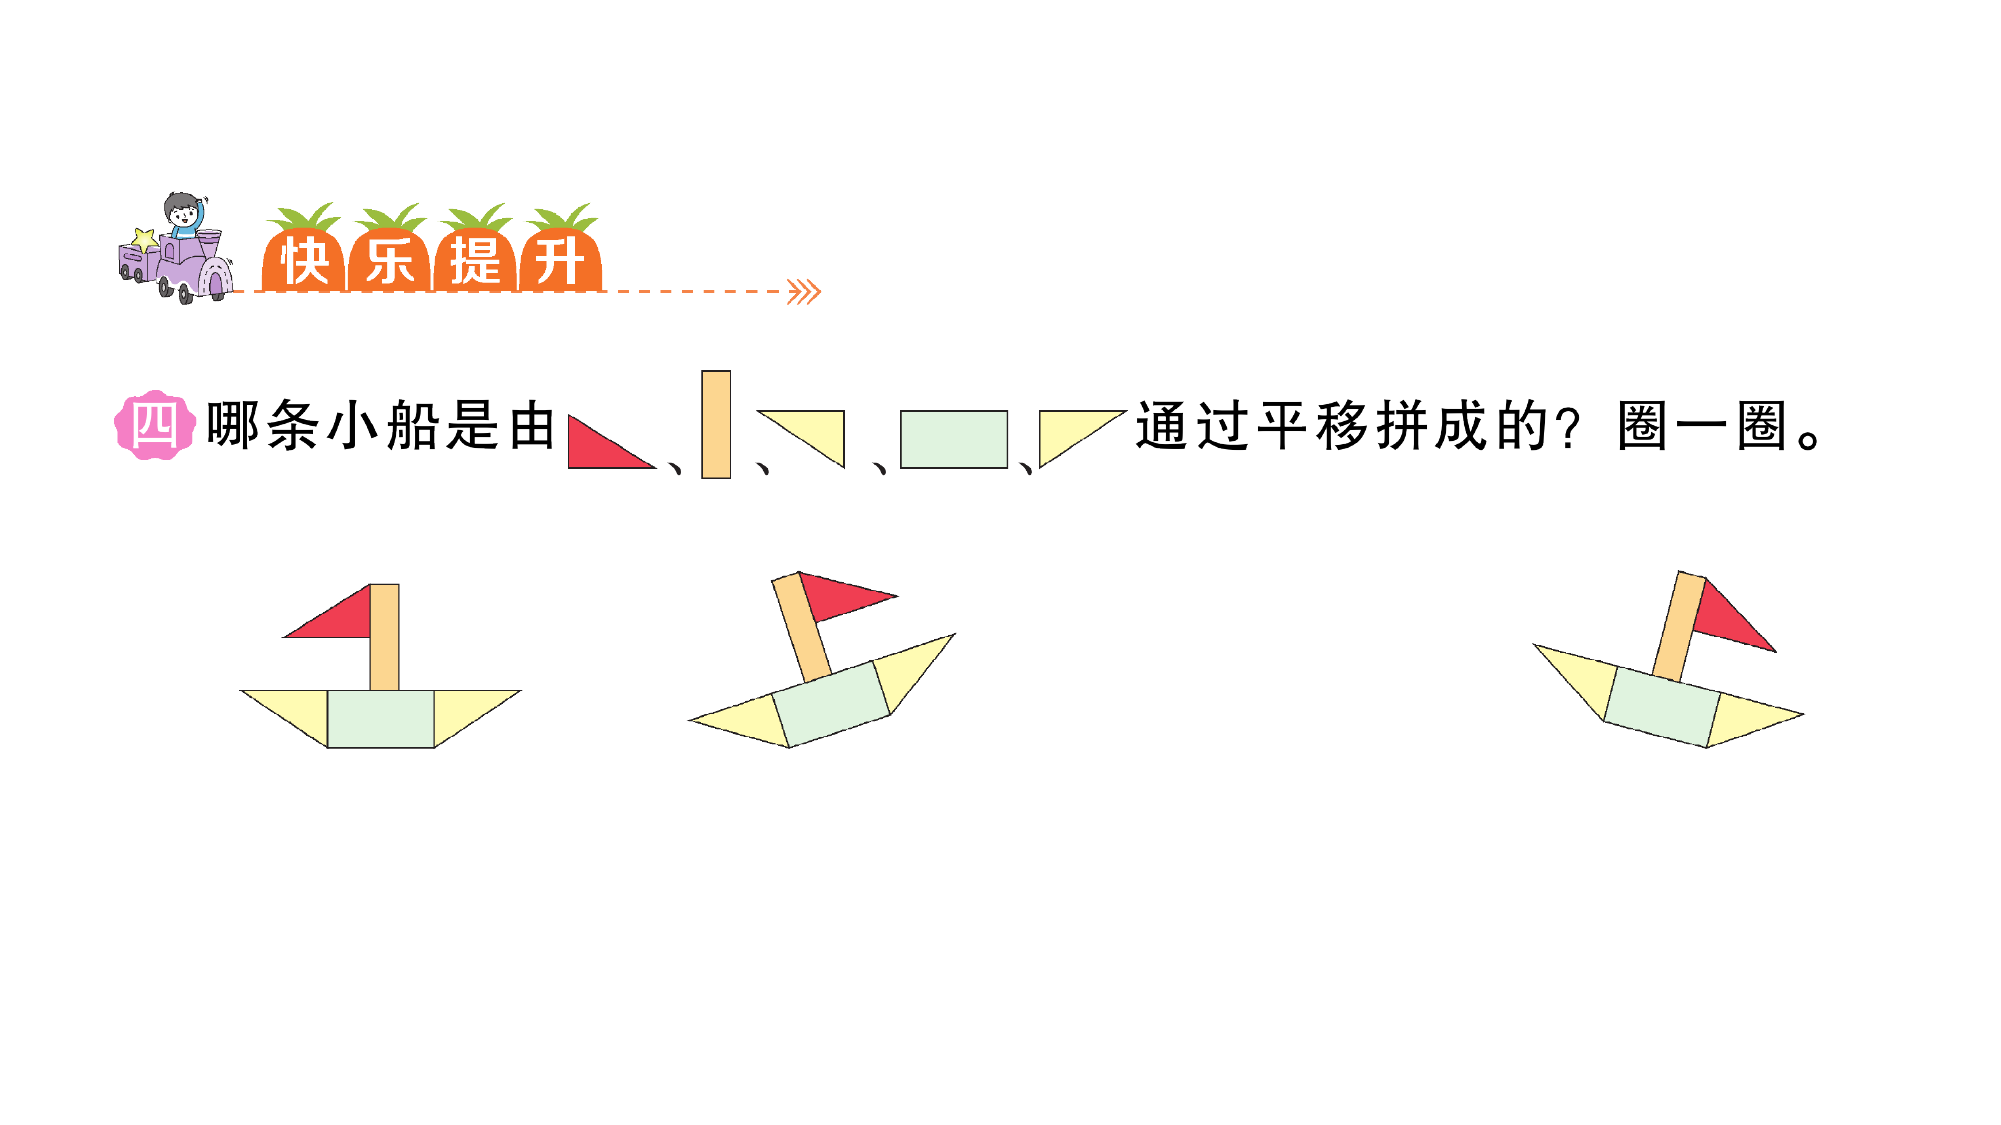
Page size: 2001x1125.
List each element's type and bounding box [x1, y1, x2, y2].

picture [110, 160, 2000, 787]
